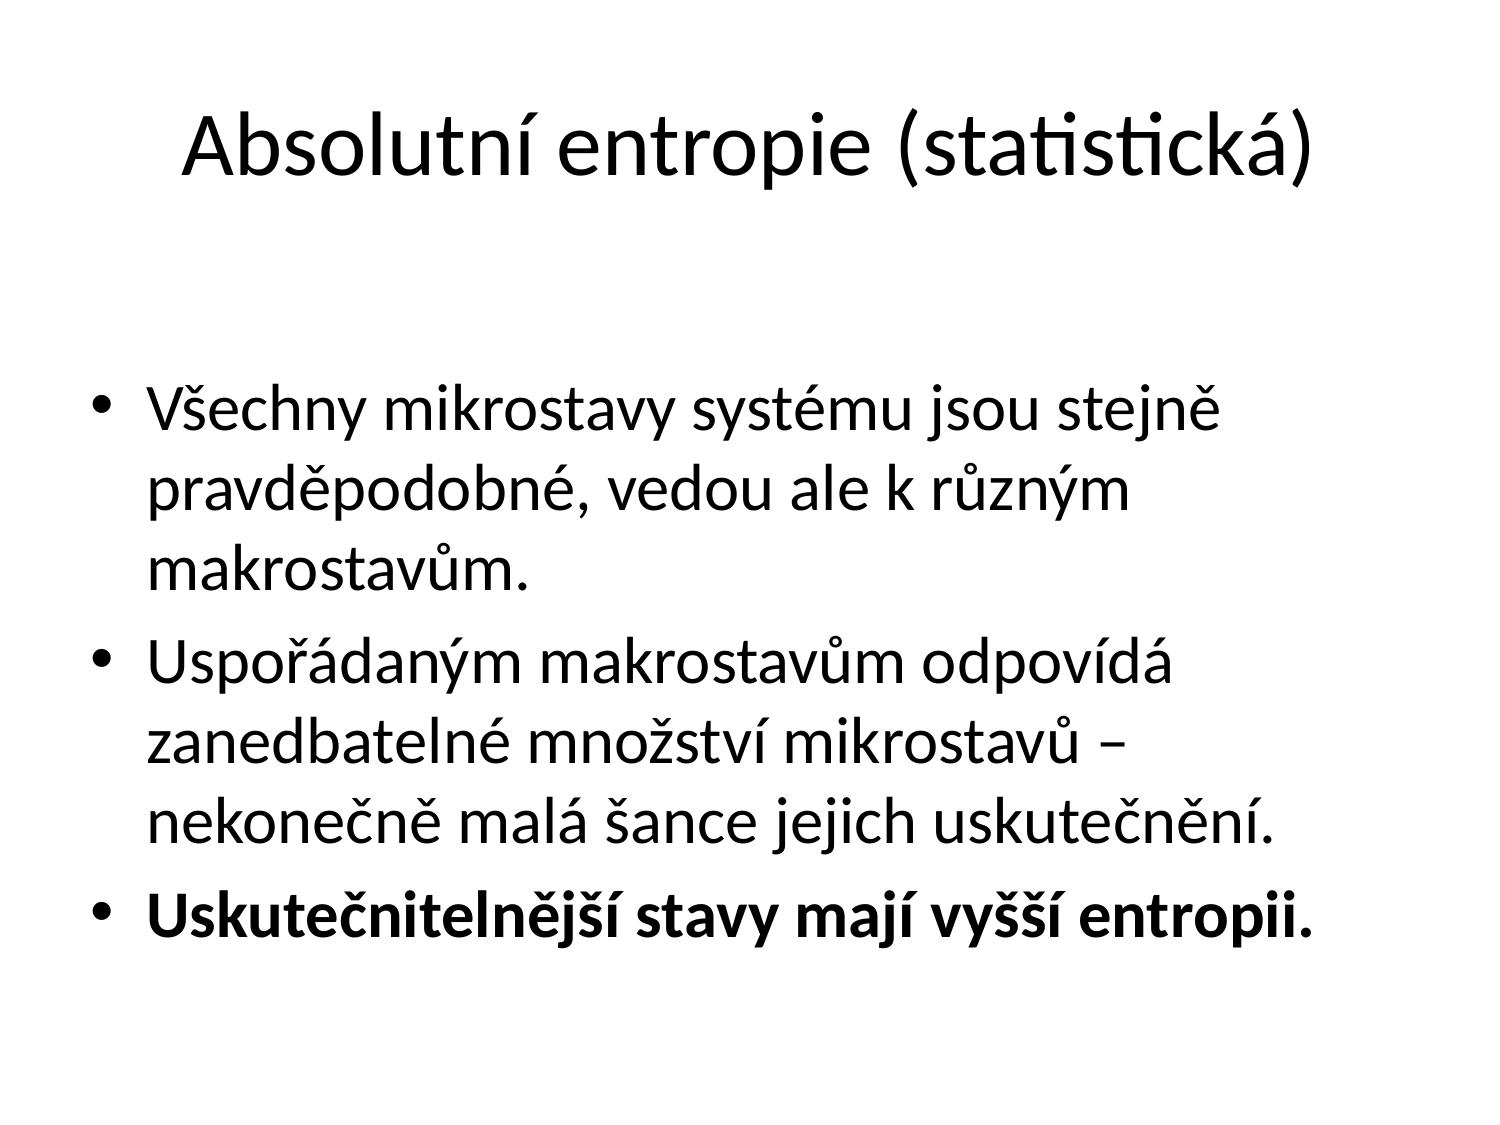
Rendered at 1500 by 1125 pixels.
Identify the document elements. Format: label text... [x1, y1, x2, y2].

title Absolutní entropie (statistická) [75, 45, 1425, 233]
